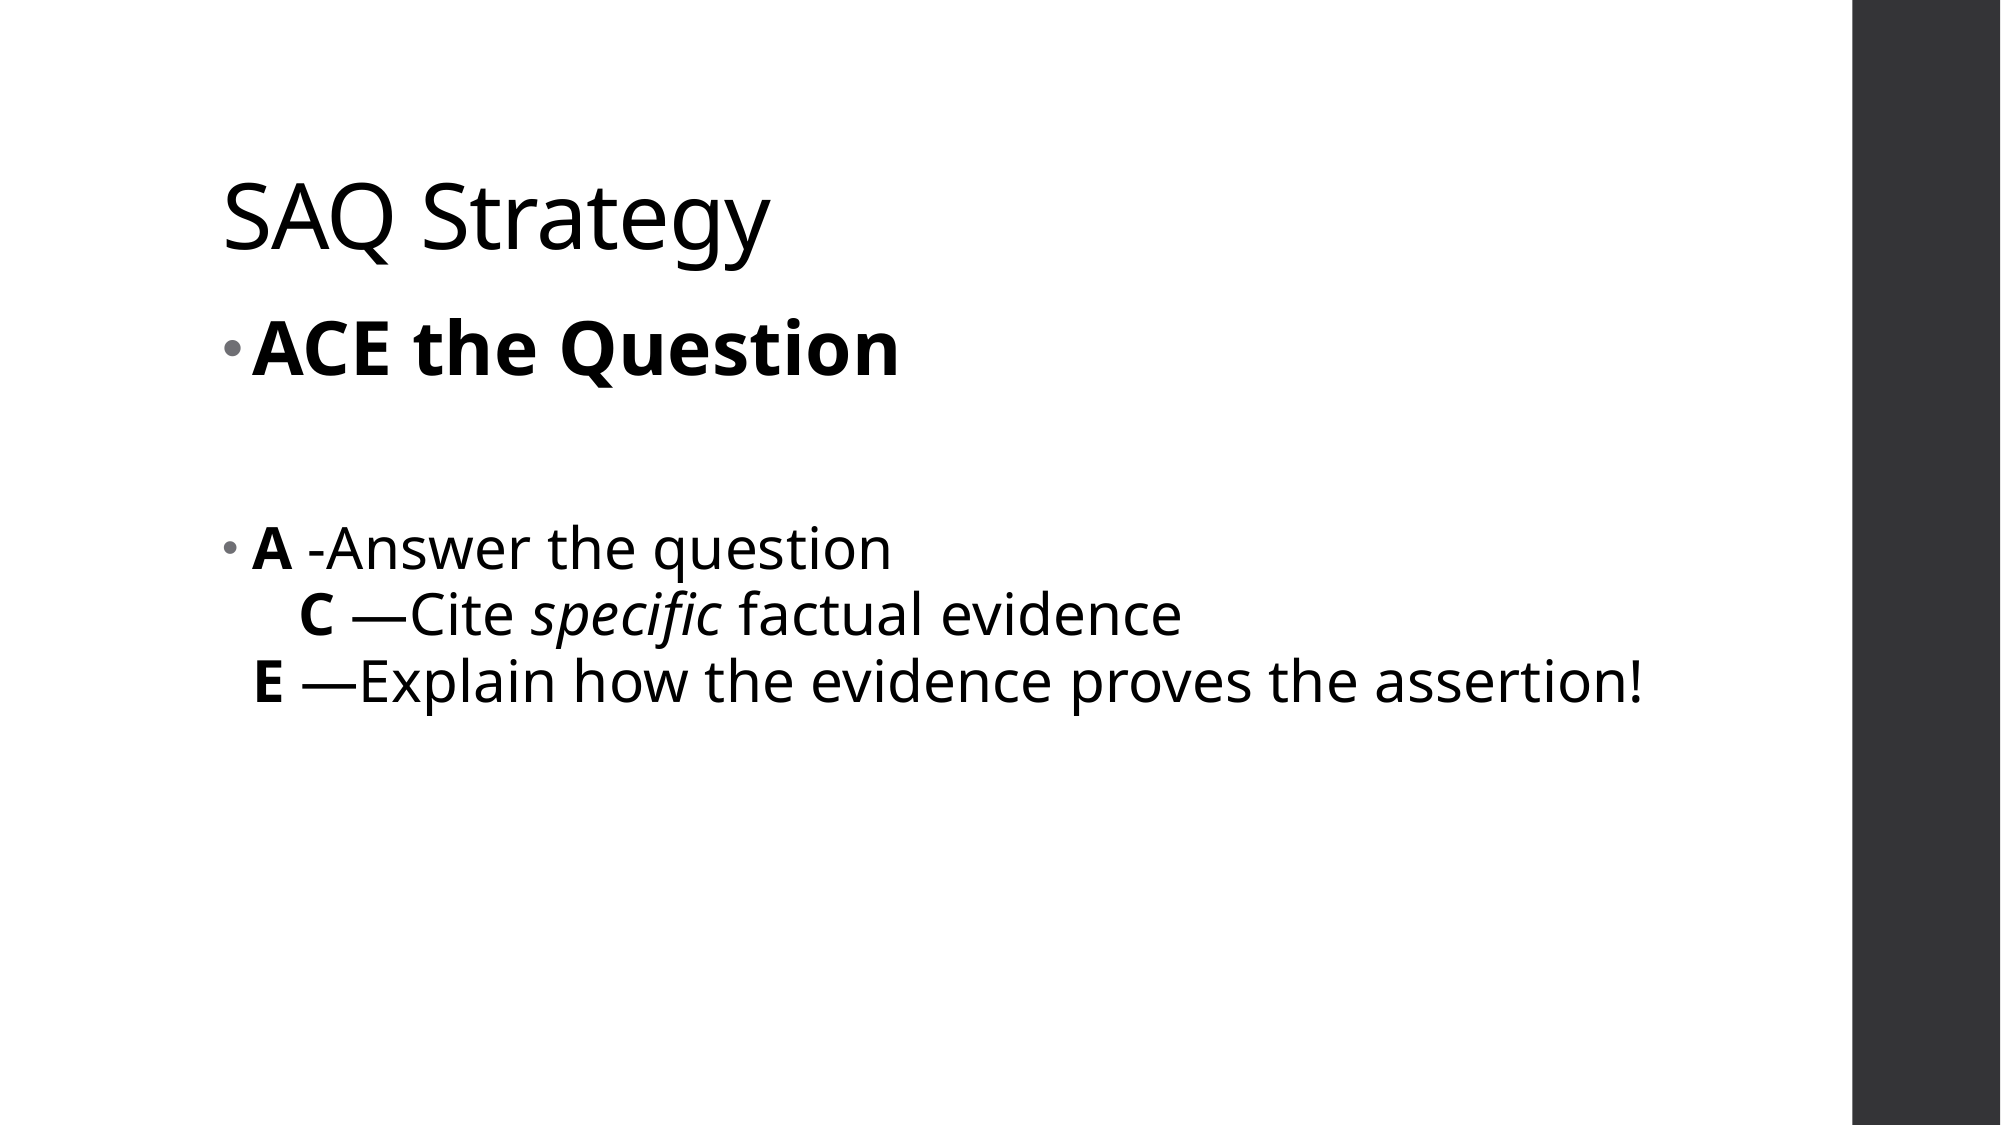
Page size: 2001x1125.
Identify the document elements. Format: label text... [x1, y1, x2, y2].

list ACE the Question A ­-Answer the question C —Cite specific factual evidence E —Explain how the evidence proves the assertion! [206, 299, 1836, 1014]
title SAQ Strategy [206, 60, 1797, 278]
